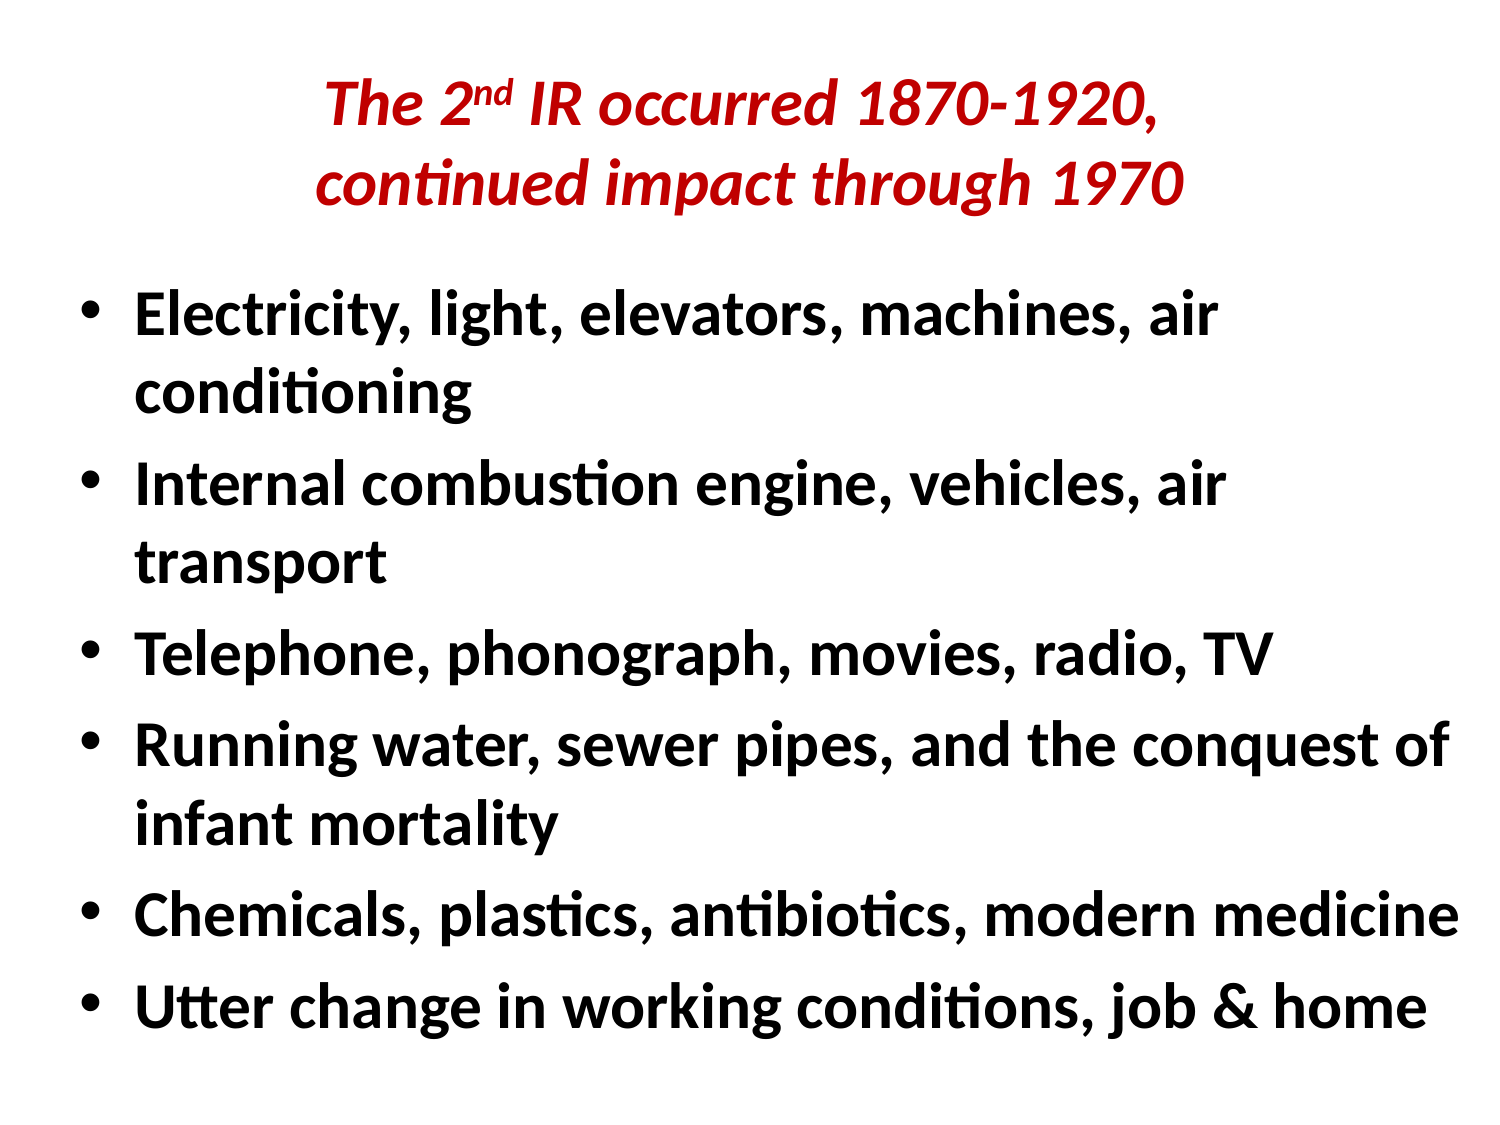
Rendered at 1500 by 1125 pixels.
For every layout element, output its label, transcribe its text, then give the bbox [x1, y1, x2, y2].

list Electricity, light, elevators, machines, air conditioning Internal combustion engine, vehicles, air transport Telephone, phonograph, movies, radio, TV Running water, sewer pipes, and the conquest of infant mortality Chemicals, plastics, antibiotics, modern medicine Utter change in working conditions, job & home [0, 262, 1500, 1125]
title The 2nd IR occurred 1870-1920, continued impact through 1970 [75, 45, 1425, 233]
